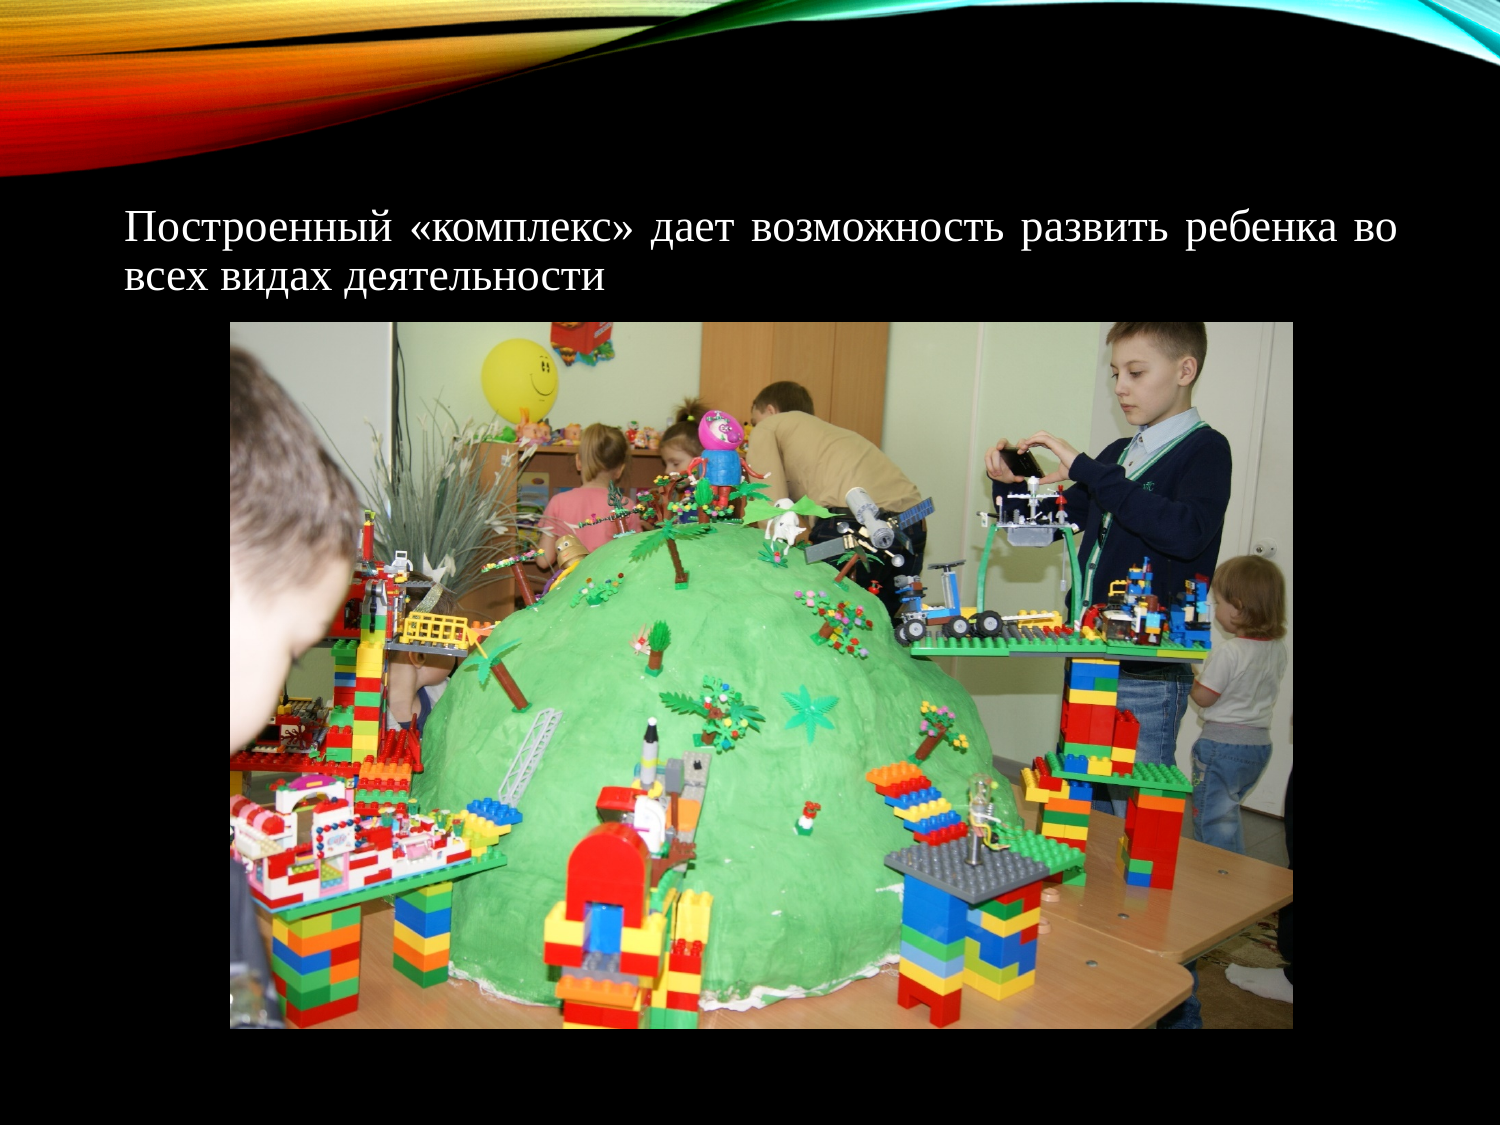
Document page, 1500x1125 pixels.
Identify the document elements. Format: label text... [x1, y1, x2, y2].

picture [0, 0, 1500, 178]
list Построенный «комплекс» дает возможность развить ребенка во всех видах деятельности [109, 193, 1415, 862]
picture [230, 322, 1293, 1029]
